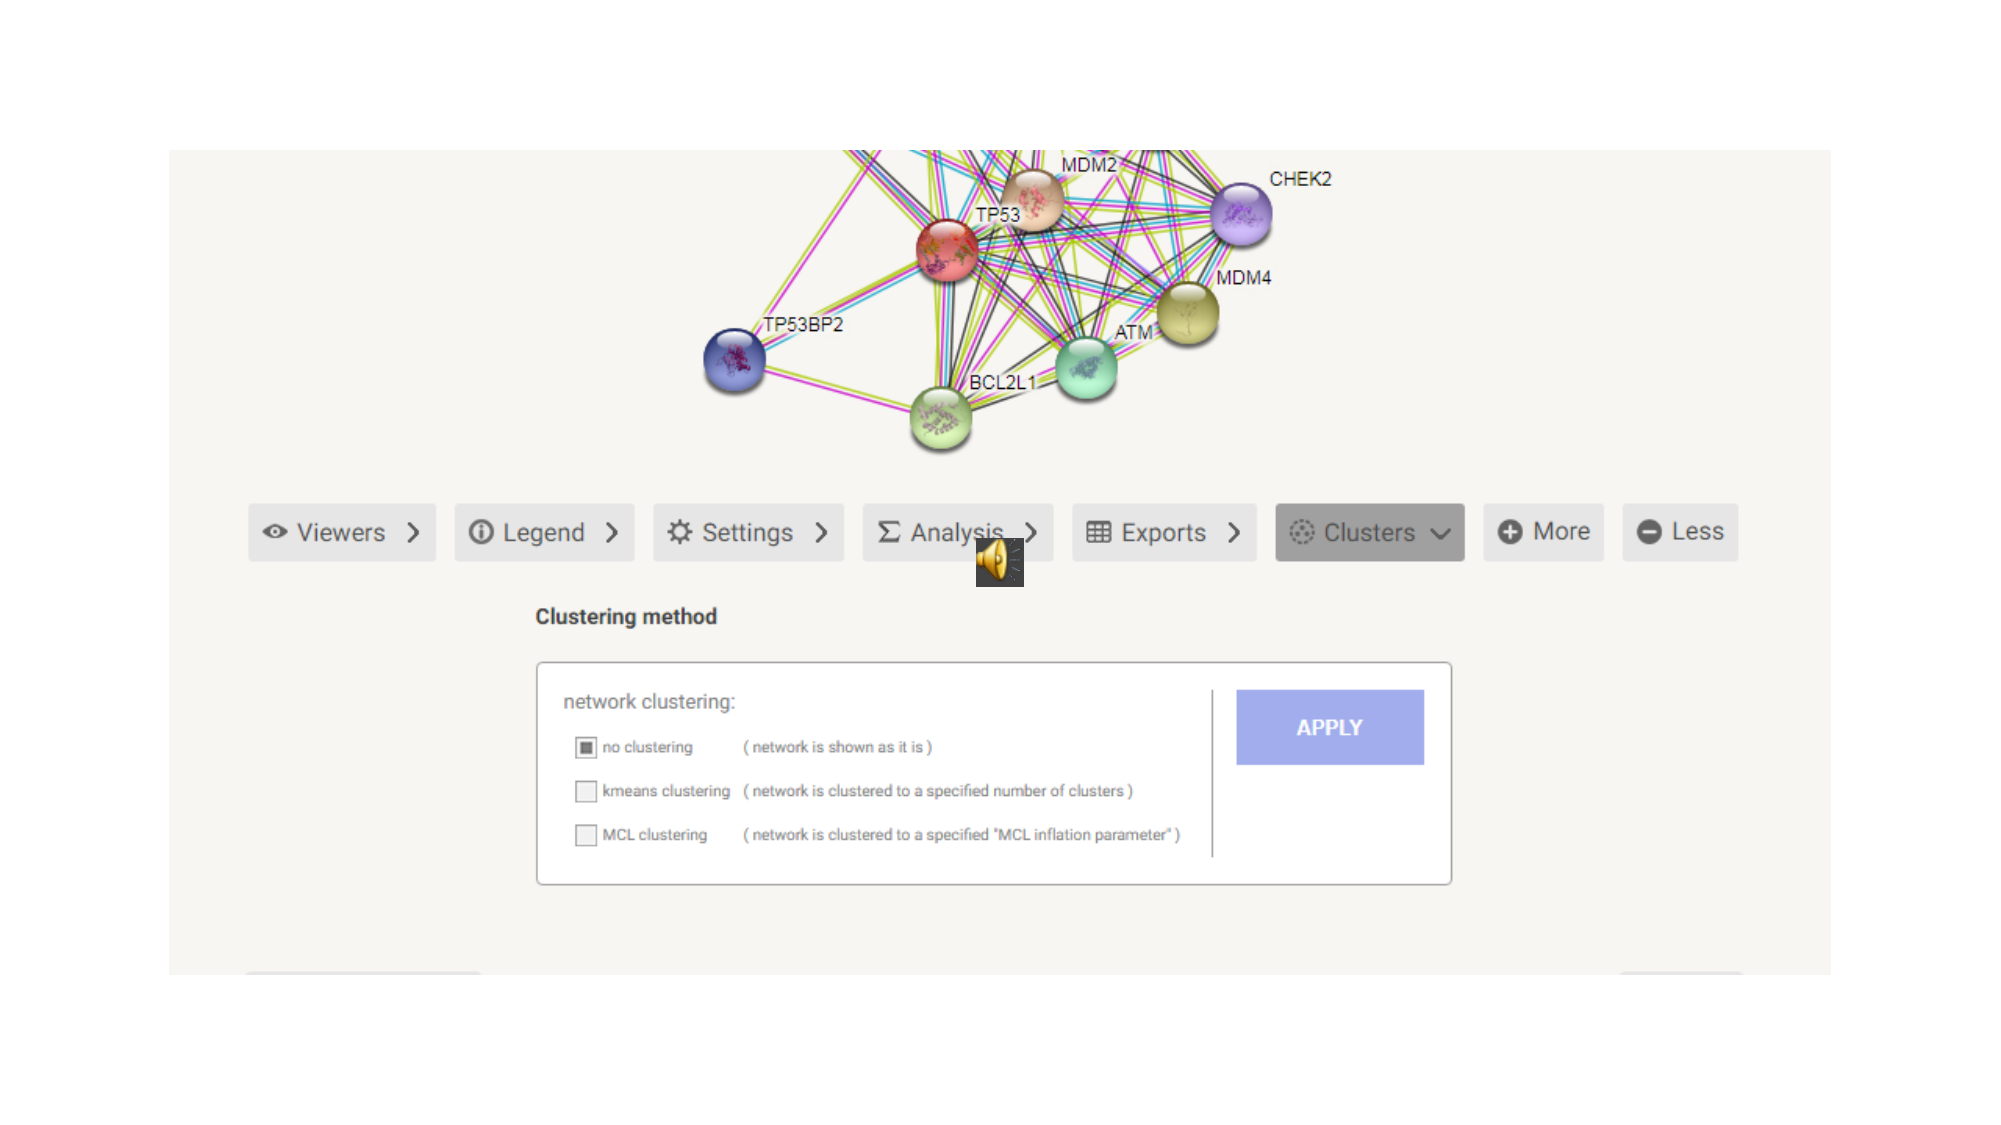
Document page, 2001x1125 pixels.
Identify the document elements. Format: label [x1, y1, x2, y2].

picture [169, 150, 1831, 975]
